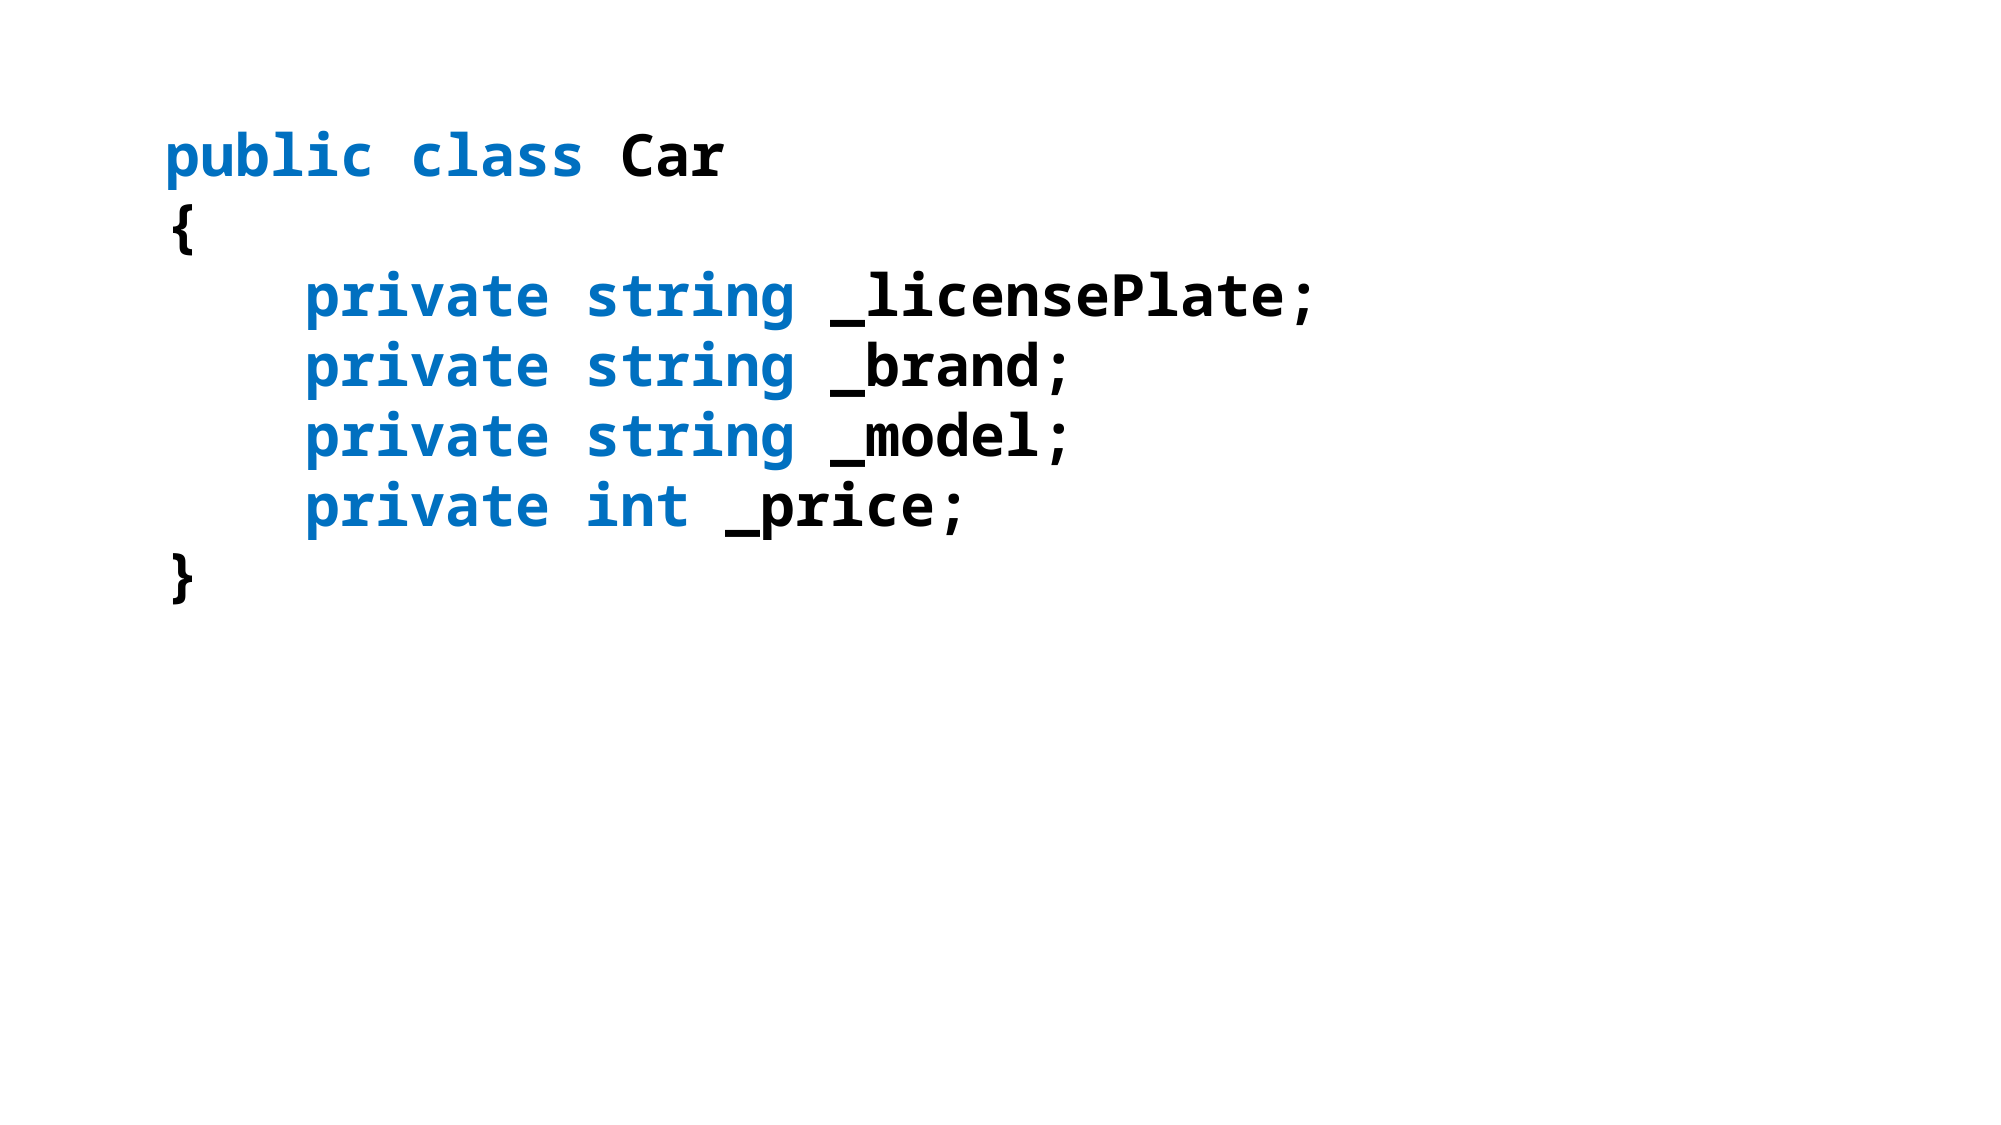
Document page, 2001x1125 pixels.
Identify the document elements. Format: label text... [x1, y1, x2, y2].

text_box public class Car { private string _licensePlate; private string _brand; private string _model; private int _price; } [150, 110, 1485, 615]
